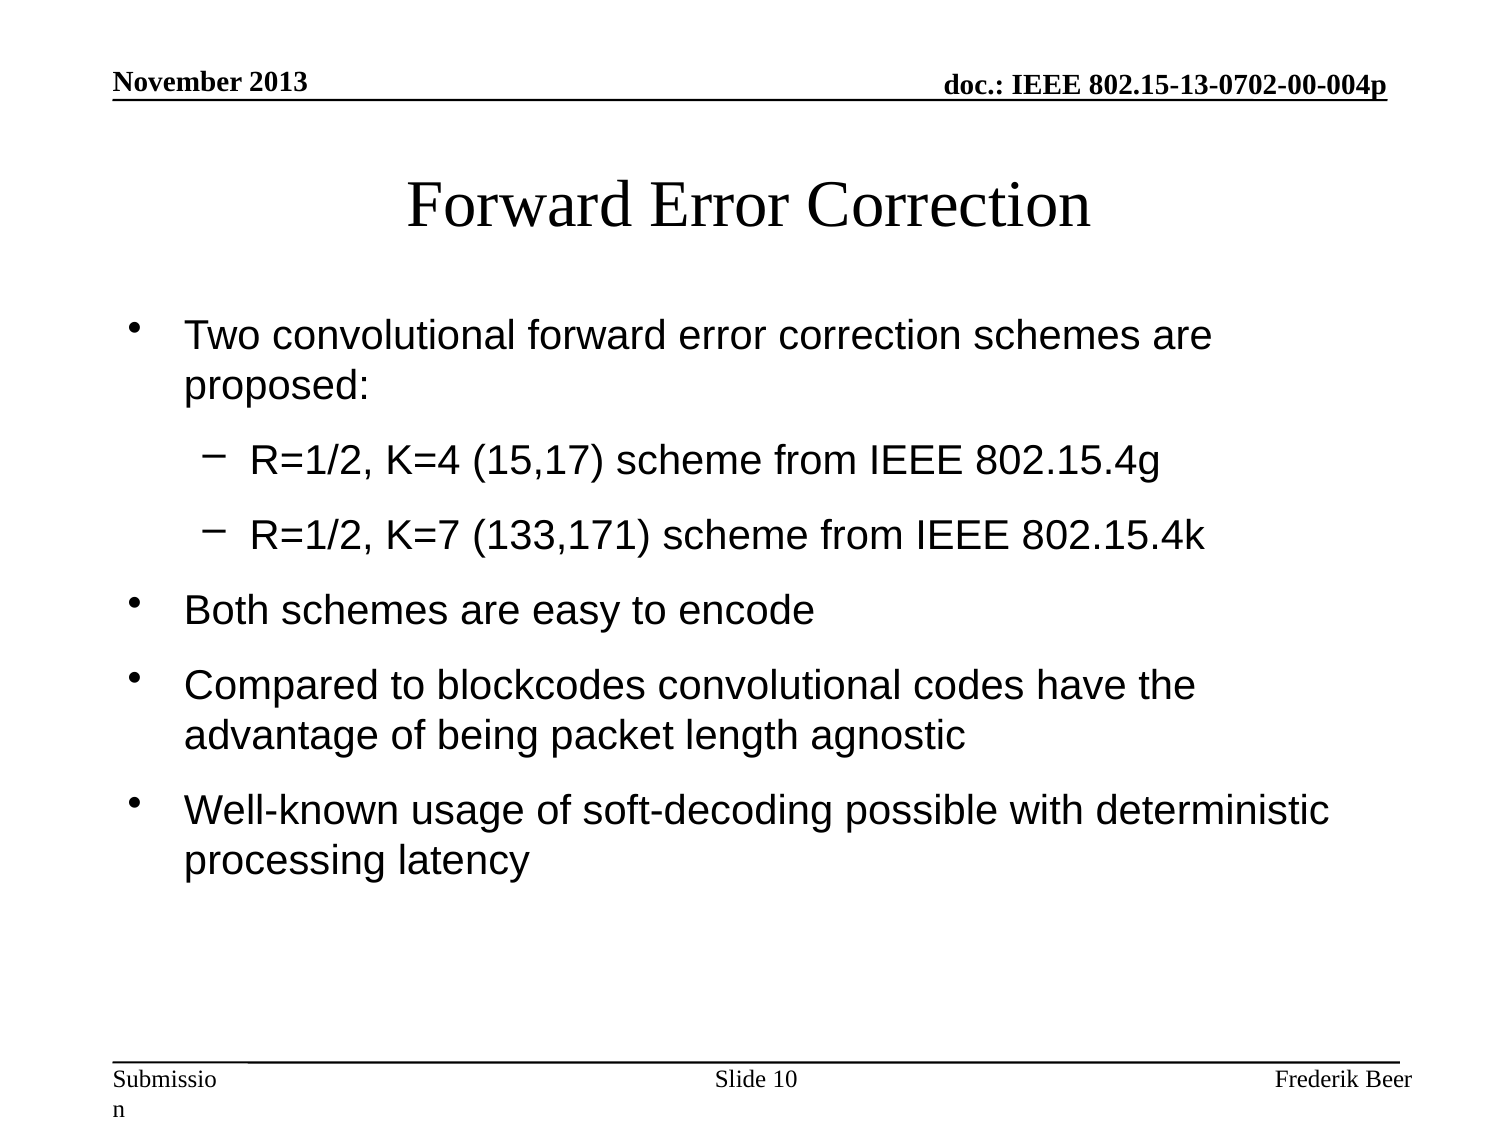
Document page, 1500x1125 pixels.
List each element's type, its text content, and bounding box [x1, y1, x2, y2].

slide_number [112, 62, 375, 98]
list Two convolutional forward error correction schemes are proposed: R=1/2, K=4 (15,17) scheme from IEEE 802.15.4g R=1/2, K=7 (133,171) scheme from IEEE 802.15.4k Both schemes are easy to encode Compared to blockcodes convolutional codes have the advantage of being packet length agnostic Well-known usage of soft-decoding possible with deterministic processing latency [112, 299, 1388, 1000]
slide_number Slide 10 [712, 1062, 800, 1093]
footer Frederik Beer [900, 1062, 1413, 1093]
title Forward Error Correction [112, 112, 1388, 288]
